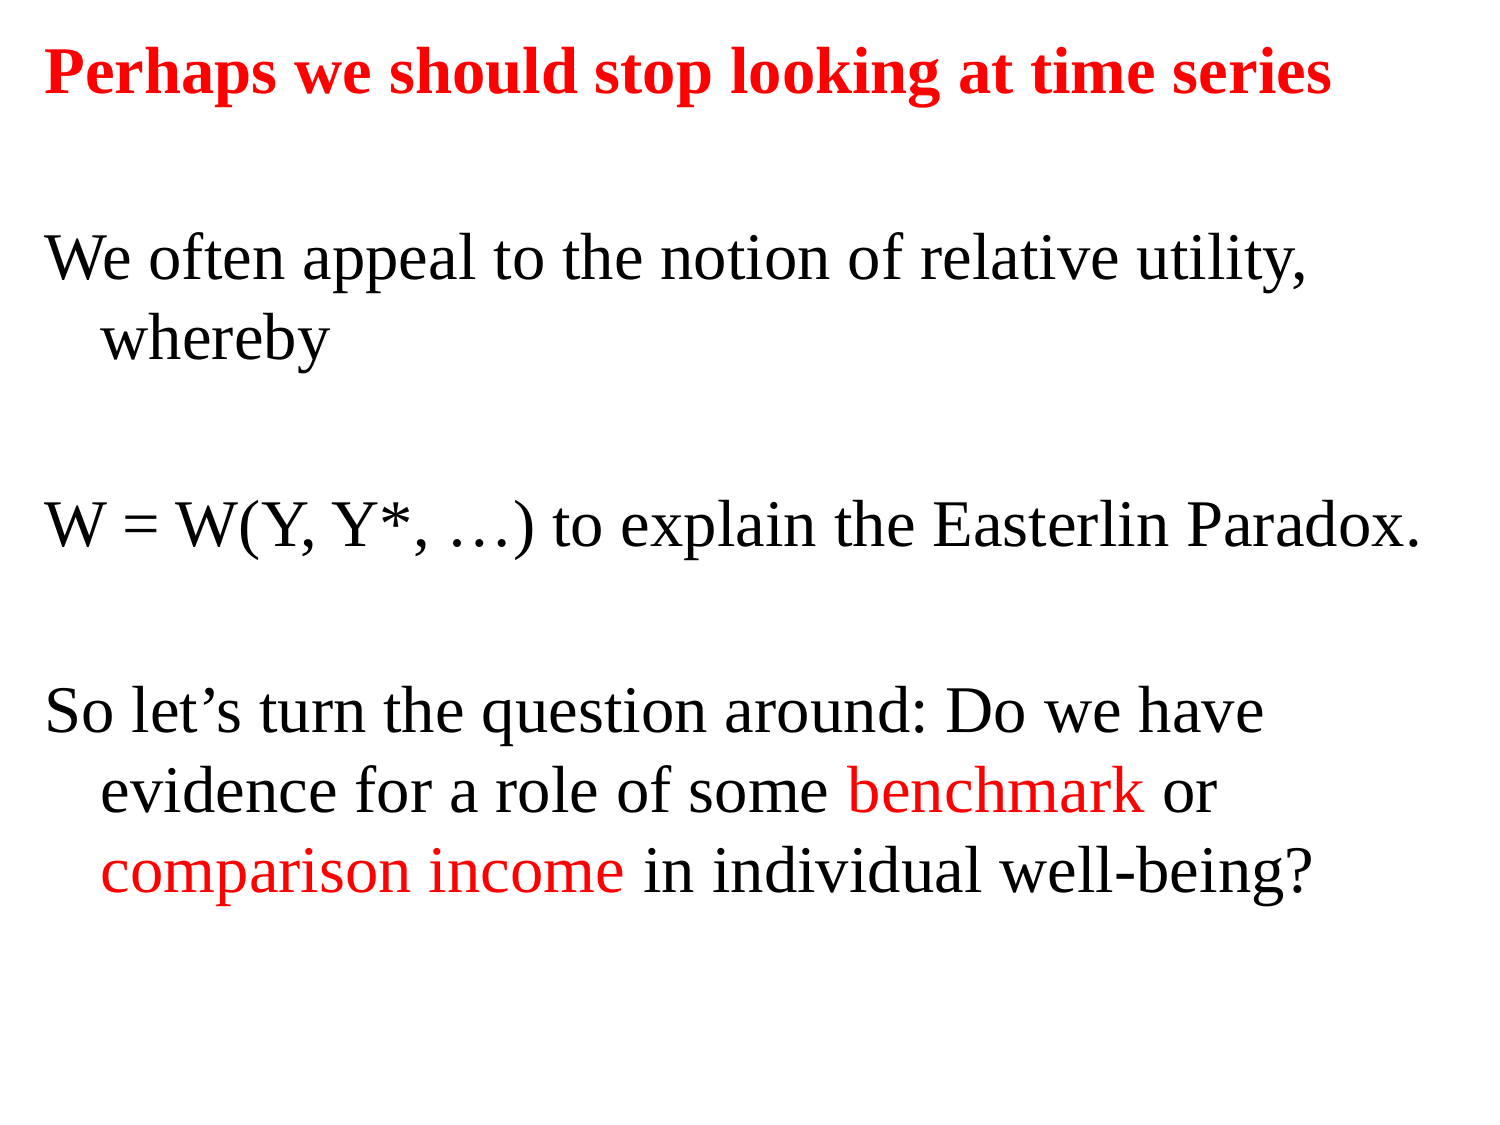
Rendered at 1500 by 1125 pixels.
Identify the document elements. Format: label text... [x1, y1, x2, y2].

list Perhaps we should stop looking at time series We often appeal to the notion of relative utility, whereby W = W(Y, Y*, …) to explain the Easterlin Paradox. So let’s turn the question around: Do we have evidence for a role of some benchmark or comparison income in individual well-being? [29, 19, 1500, 1000]
